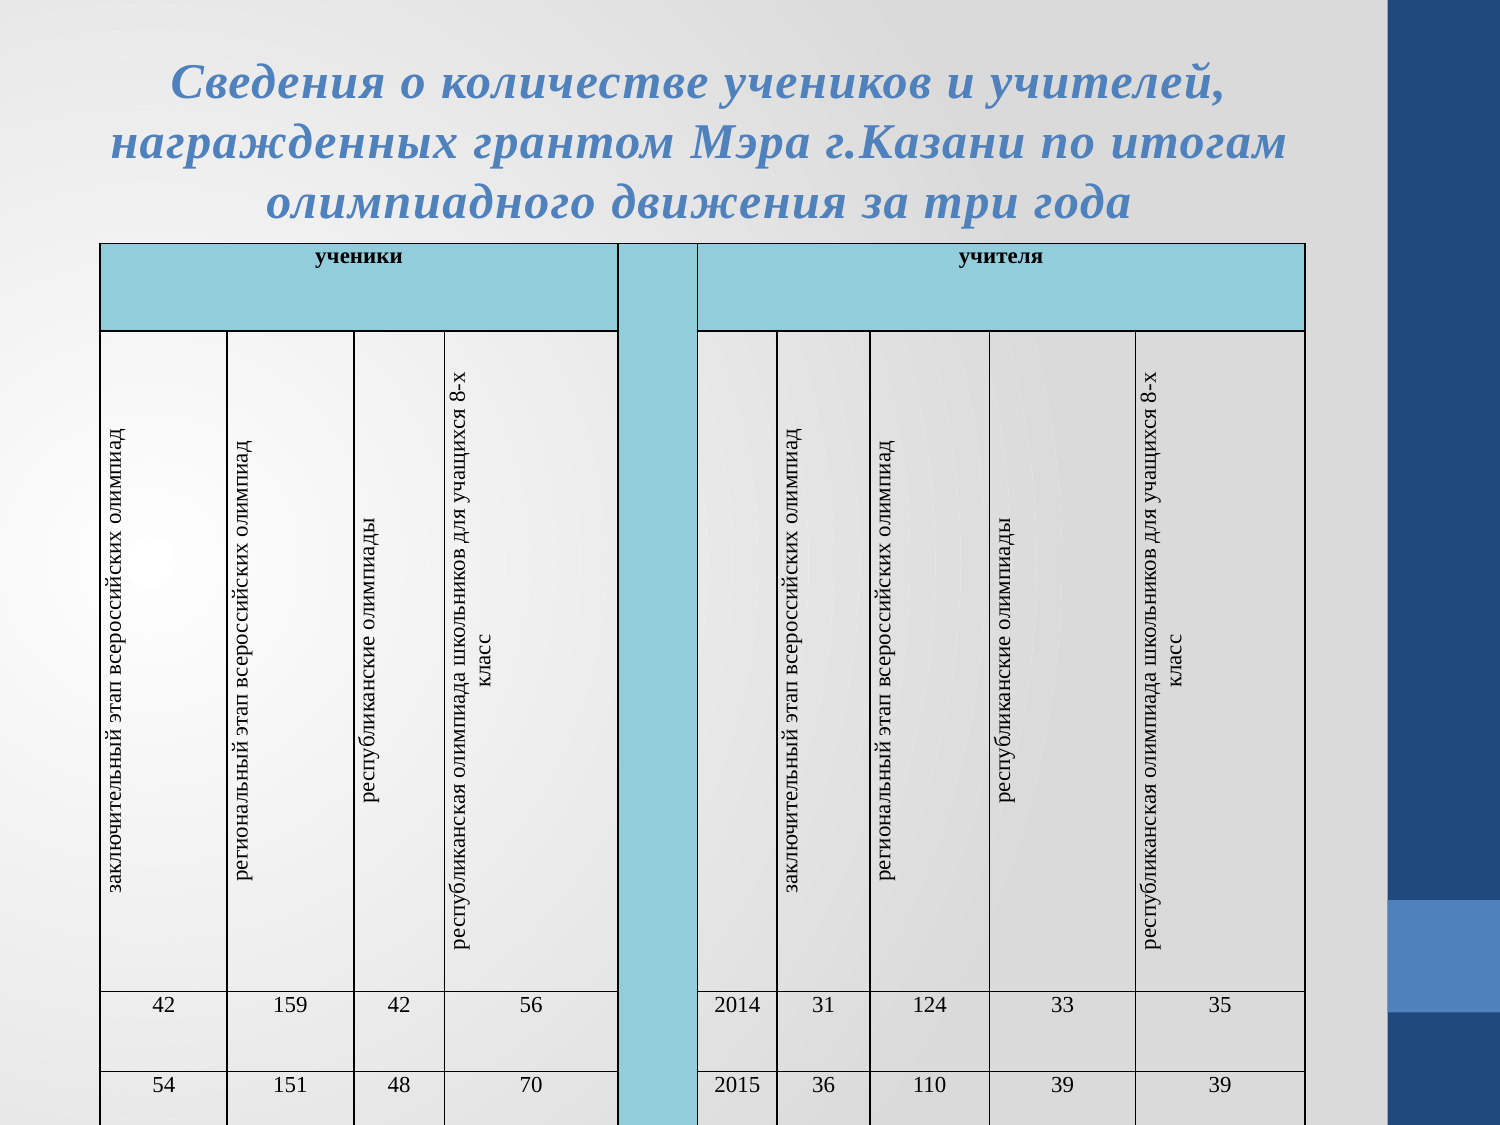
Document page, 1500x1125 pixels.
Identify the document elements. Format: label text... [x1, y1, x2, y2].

table_cell 39 [990, 1072, 1135, 1125]
table_cell заключительный этап всероссийских олимпиад [101, 332, 226, 991]
table_cell региональный этап всероссийских олимпиад [871, 332, 989, 991]
table_header [619, 244, 697, 1125]
table_cell 36 [778, 1072, 869, 1125]
table_cell 56 [445, 992, 617, 1071]
table_cell 48 [355, 1072, 444, 1125]
table_cell 124 [871, 992, 989, 1071]
table_cell региональный этап всероссийских олимпиад [228, 332, 353, 991]
table_cell 31 [778, 992, 869, 1071]
table_cell республиканская олимпиада школьников для учащихся 8-х класс [1136, 332, 1304, 991]
table_cell 2014 [698, 992, 776, 1071]
table_cell 42 [101, 992, 226, 1071]
table_cell республиканские олимпиады [355, 332, 444, 991]
table_cell республиканская олимпиада школьников для учащихся 8-х класс [445, 332, 617, 991]
title Сведения о количестве учеников и учителей, награжденных грантом Мэра г.Казани по итогам олимпиадного движения за три года [75, 45, 1325, 233]
table_cell 39 [1136, 1072, 1304, 1125]
table_cell 110 [871, 1072, 989, 1125]
table_cell республиканские олимпиады [990, 332, 1135, 991]
table_header ученики [101, 244, 617, 330]
table_cell 33 [990, 992, 1135, 1071]
table_cell [698, 332, 776, 991]
table_cell 151 [228, 1072, 353, 1125]
table_cell 159 [228, 992, 353, 1071]
table_cell заключительный этап всероссийских олимпиад [778, 332, 869, 991]
table_header учителя [698, 244, 1304, 330]
table_cell 42 [355, 992, 444, 1071]
table_cell 35 [1136, 992, 1304, 1071]
table_cell 70 [445, 1072, 617, 1125]
table_cell 2015 [698, 1072, 776, 1125]
table_cell 54 [101, 1072, 226, 1125]
